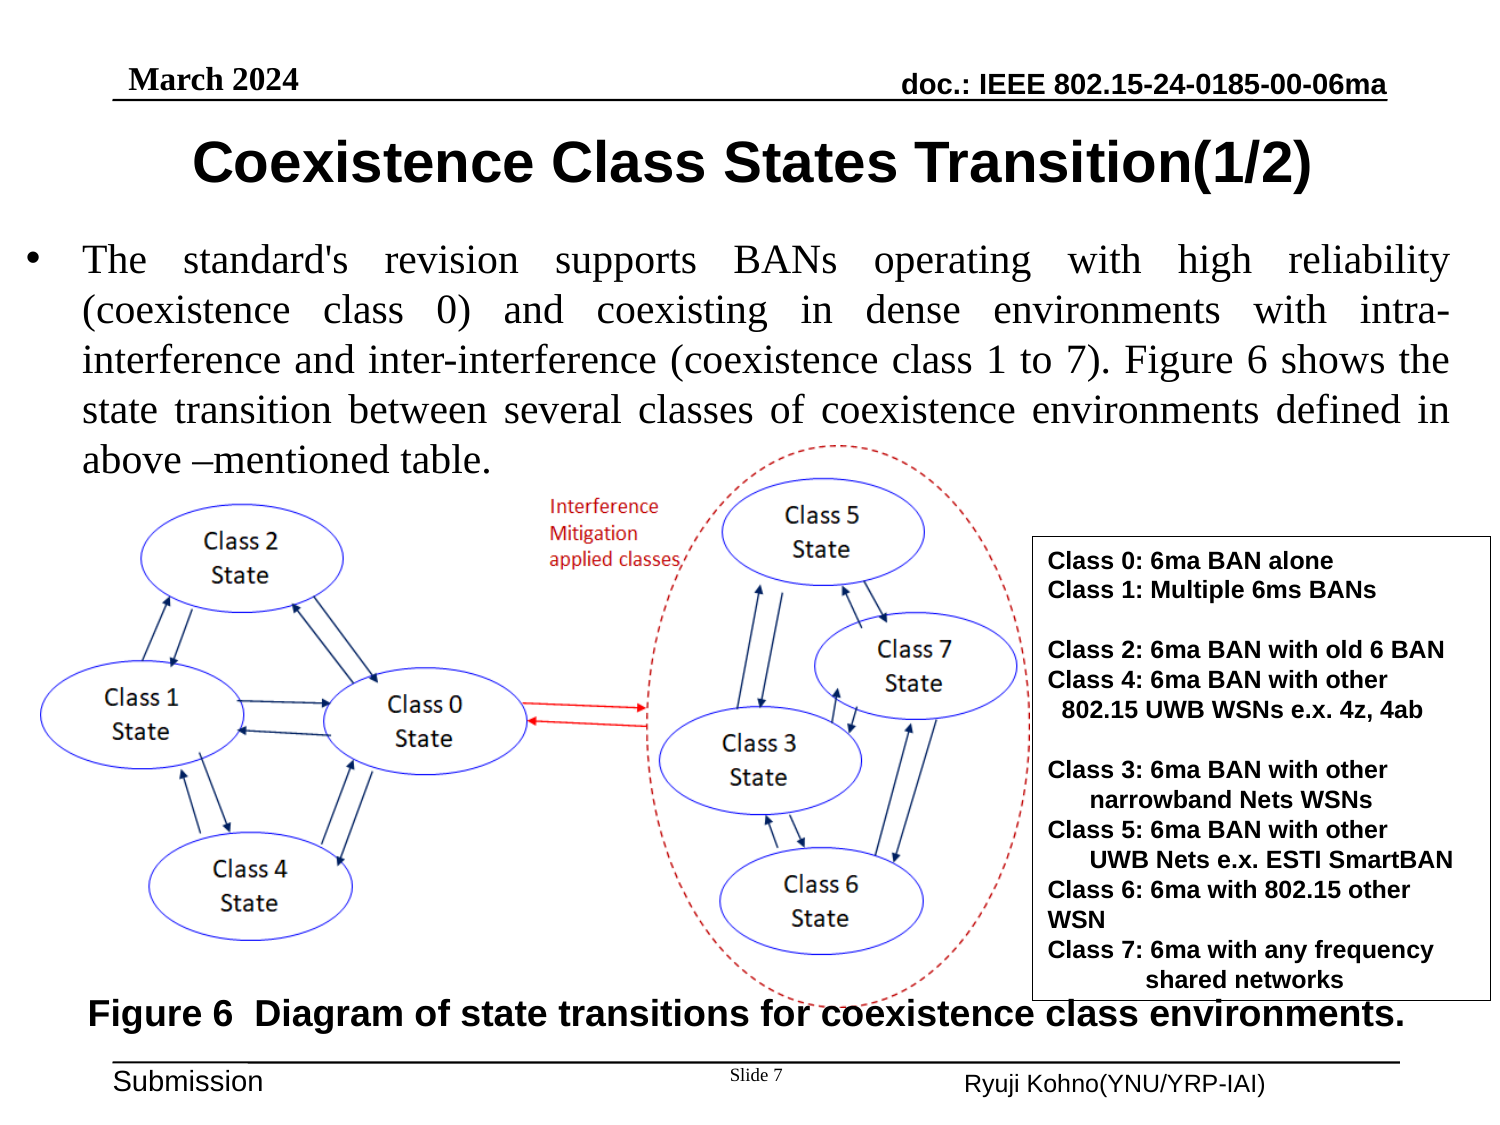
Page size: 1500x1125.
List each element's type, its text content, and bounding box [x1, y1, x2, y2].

slide_number Slide 7 [712, 1062, 801, 1093]
text_box Coexistence Class States Transition(1/2) The standard's revision supports BANs operating with high reliability (coexistence class 0) and coexisting in dense environments with intra-interference and inter-interference (coexistence class 1 to 7). Figure 6 shows the state transition between several classes of coexistence environments defined in above –mentioned table. [10, 117, 1467, 490]
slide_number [113, 76, 376, 112]
text_box Figure 6 Diagram of state transitions for coexistence class environments. [66, 1001, 1428, 1042]
text_box Class 0: 6ma BAN alone Class 1: Multiple 6ms BANs Class 2: 6ma BAN with old 6 BAN Class 4: 6ma BAN with other 802.15 UWB WSNs e.x. 4z, 4ab Class 3: 6ma BAN with other narrowband Nets WSNs Class 5: 6ma BAN with other UWB Nets e.x. ESTI SmartBAN Class 6: 6ma with 802.15 other WSN Class 7: 6ma with any frequency shared networks [1035, 536, 1491, 1001]
picture [39, 445, 1031, 1008]
